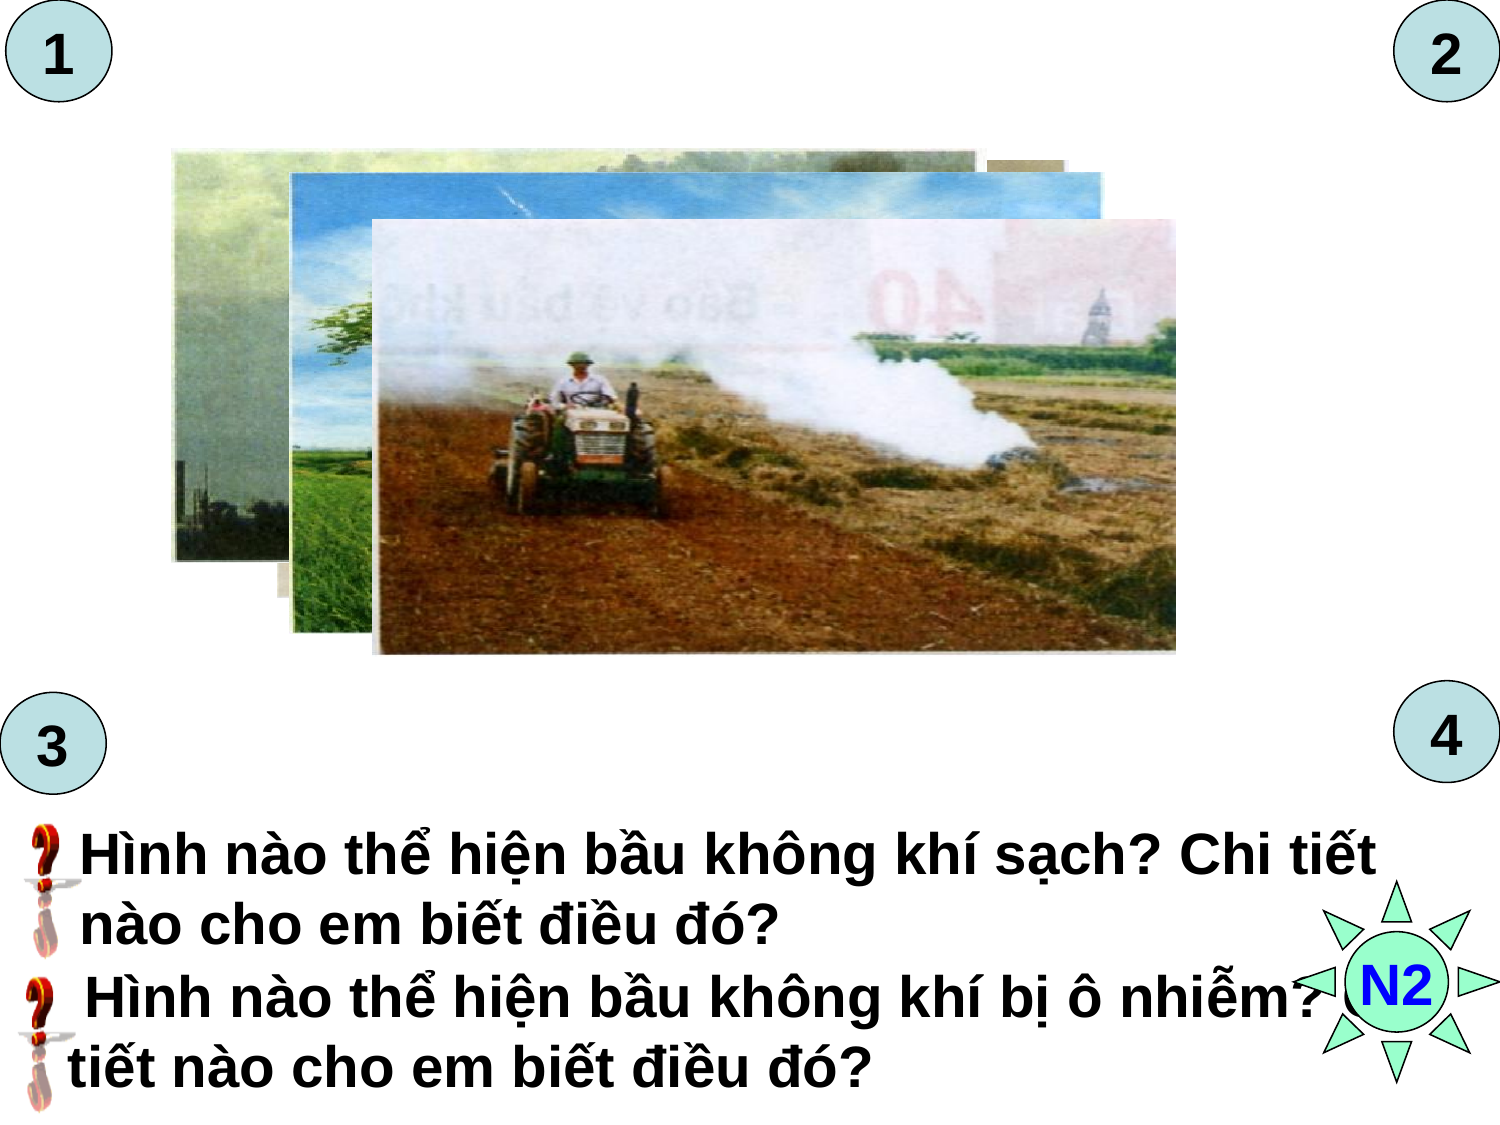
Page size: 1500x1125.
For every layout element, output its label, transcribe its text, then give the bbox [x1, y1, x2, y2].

text_box N2 [1293, 967, 1336, 997]
text_box N2 [1345, 931, 1449, 1033]
text_box N2 [1458, 967, 1500, 997]
text_box Hình nào thể hiện bầu không khí sạch? Chi tiết nào cho em biết điều đó? [64, 808, 1500, 952]
text_box N2 [1381, 1041, 1412, 1083]
text_box N2 [1323, 1013, 1364, 1053]
text_box N2 [1323, 910, 1364, 950]
text_box 4 [1393, 680, 1500, 783]
text_box 2 [1393, 0, 1500, 102]
text_box N2 [1429, 910, 1470, 950]
text_box 1 [5, 0, 112, 102]
text_box Hình nào thể hiện bầu không khí bị ô nhiễm? Chi tiết nào cho em biết điều đó? [87, 952, 1500, 1107]
text_box N2 [1381, 881, 1412, 922]
picture [0, 811, 89, 1118]
text_box N2 [1429, 1013, 1470, 1053]
picture [170, 148, 1176, 658]
text_box 3 [0, 692, 107, 795]
